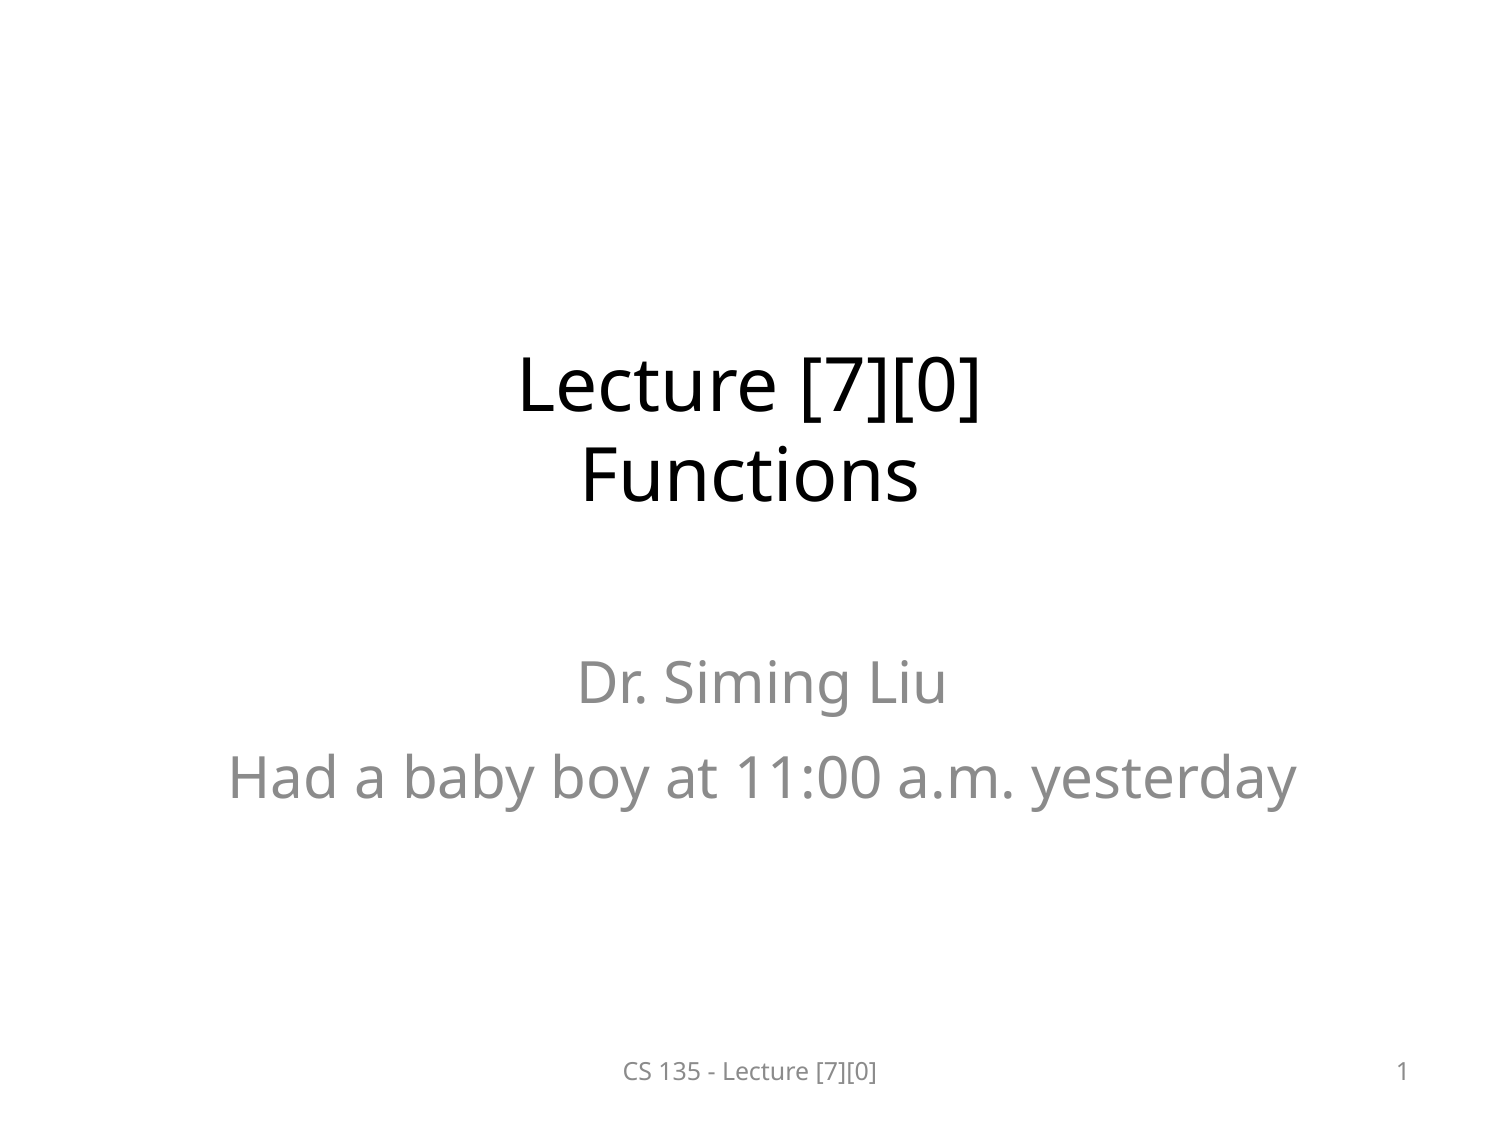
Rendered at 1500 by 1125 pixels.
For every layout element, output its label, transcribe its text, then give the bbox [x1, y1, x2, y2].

slide_number 1 [1074, 1042, 1425, 1103]
footer CS 135 - Lecture [7][0] [512, 1042, 988, 1103]
subtitle Dr. Siming Liu Had a baby boy at 11:00 a.m. yesterday [182, 637, 1342, 871]
title Lecture [7][0] Functions [112, 263, 1388, 591]
